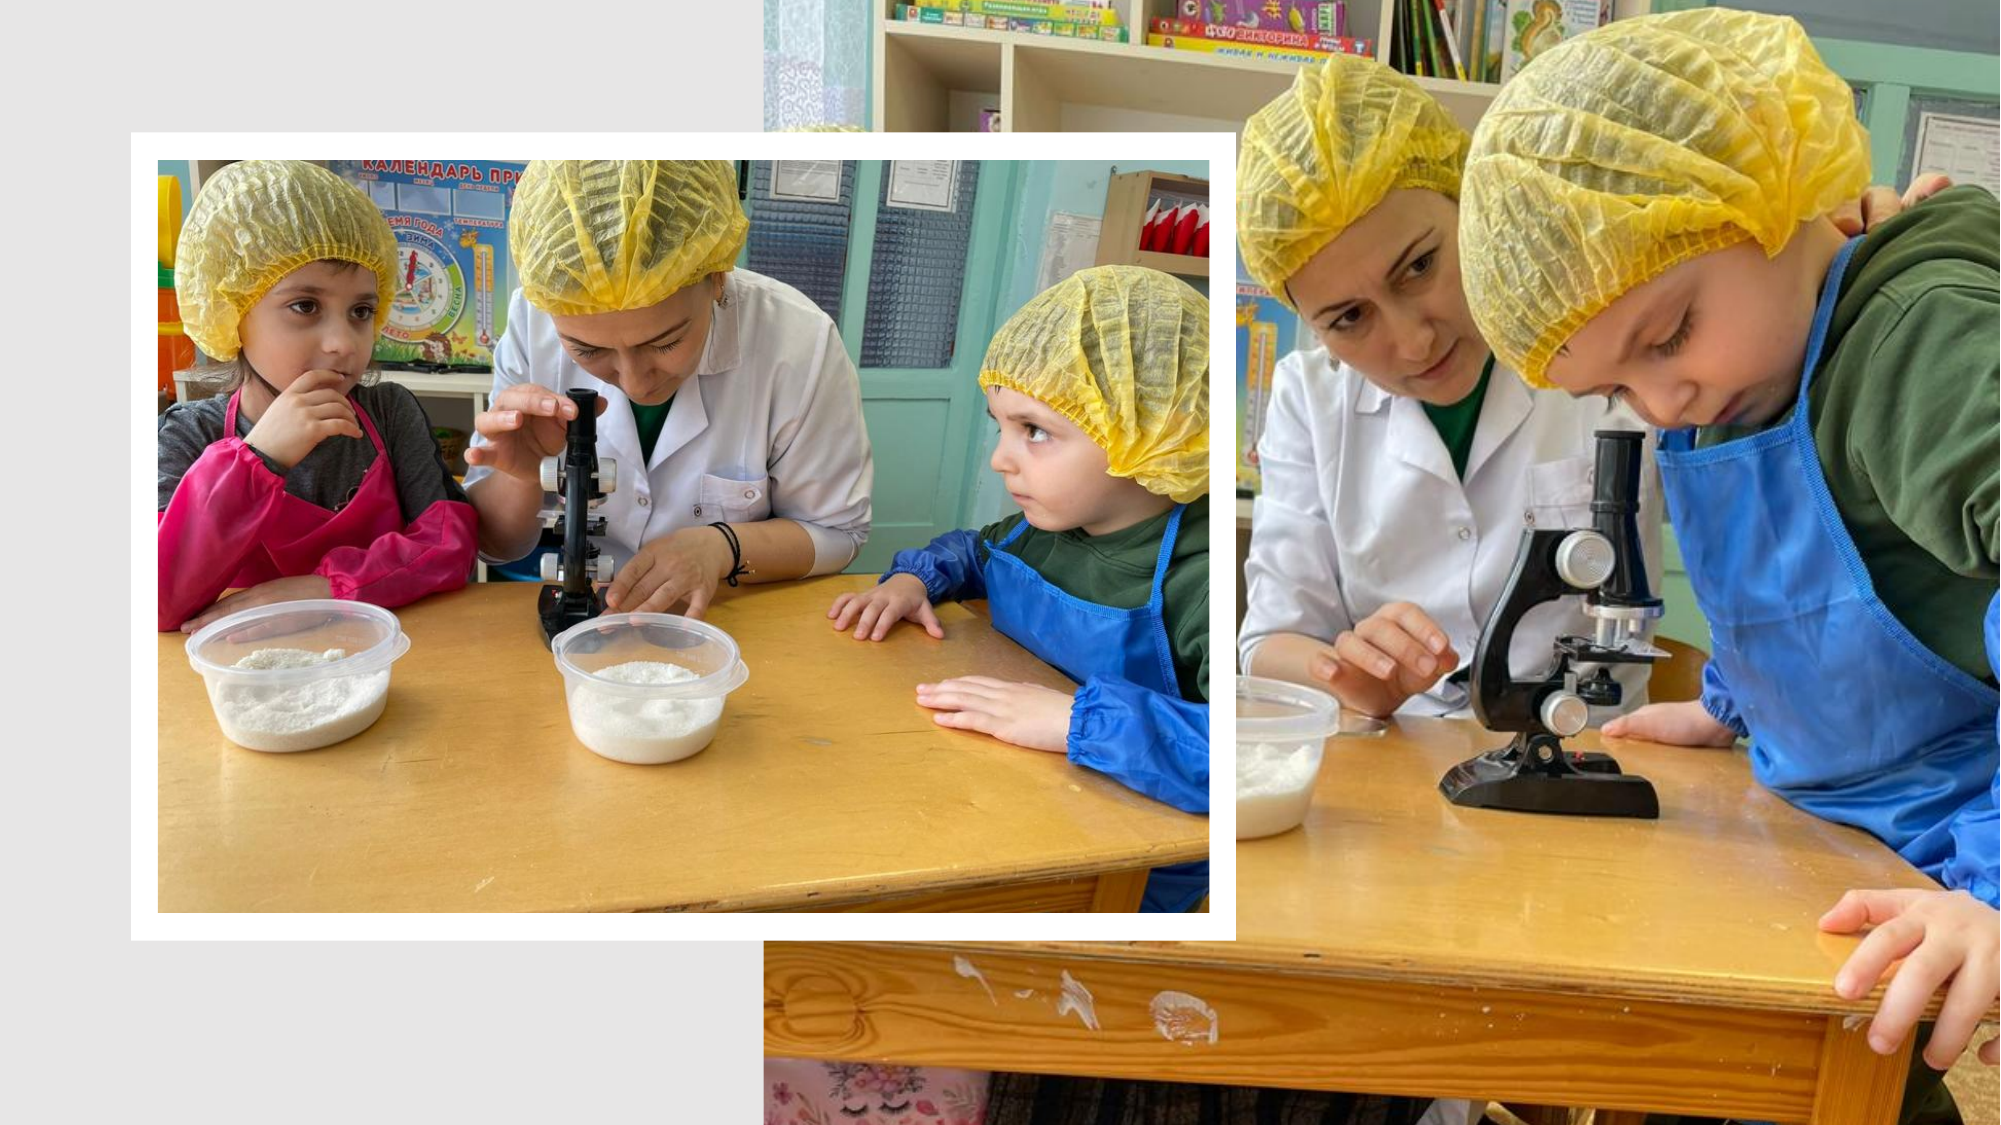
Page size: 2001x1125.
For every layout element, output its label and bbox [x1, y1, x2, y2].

picture [157, 0, 2000, 1125]
text_box [130, 131, 763, 942]
